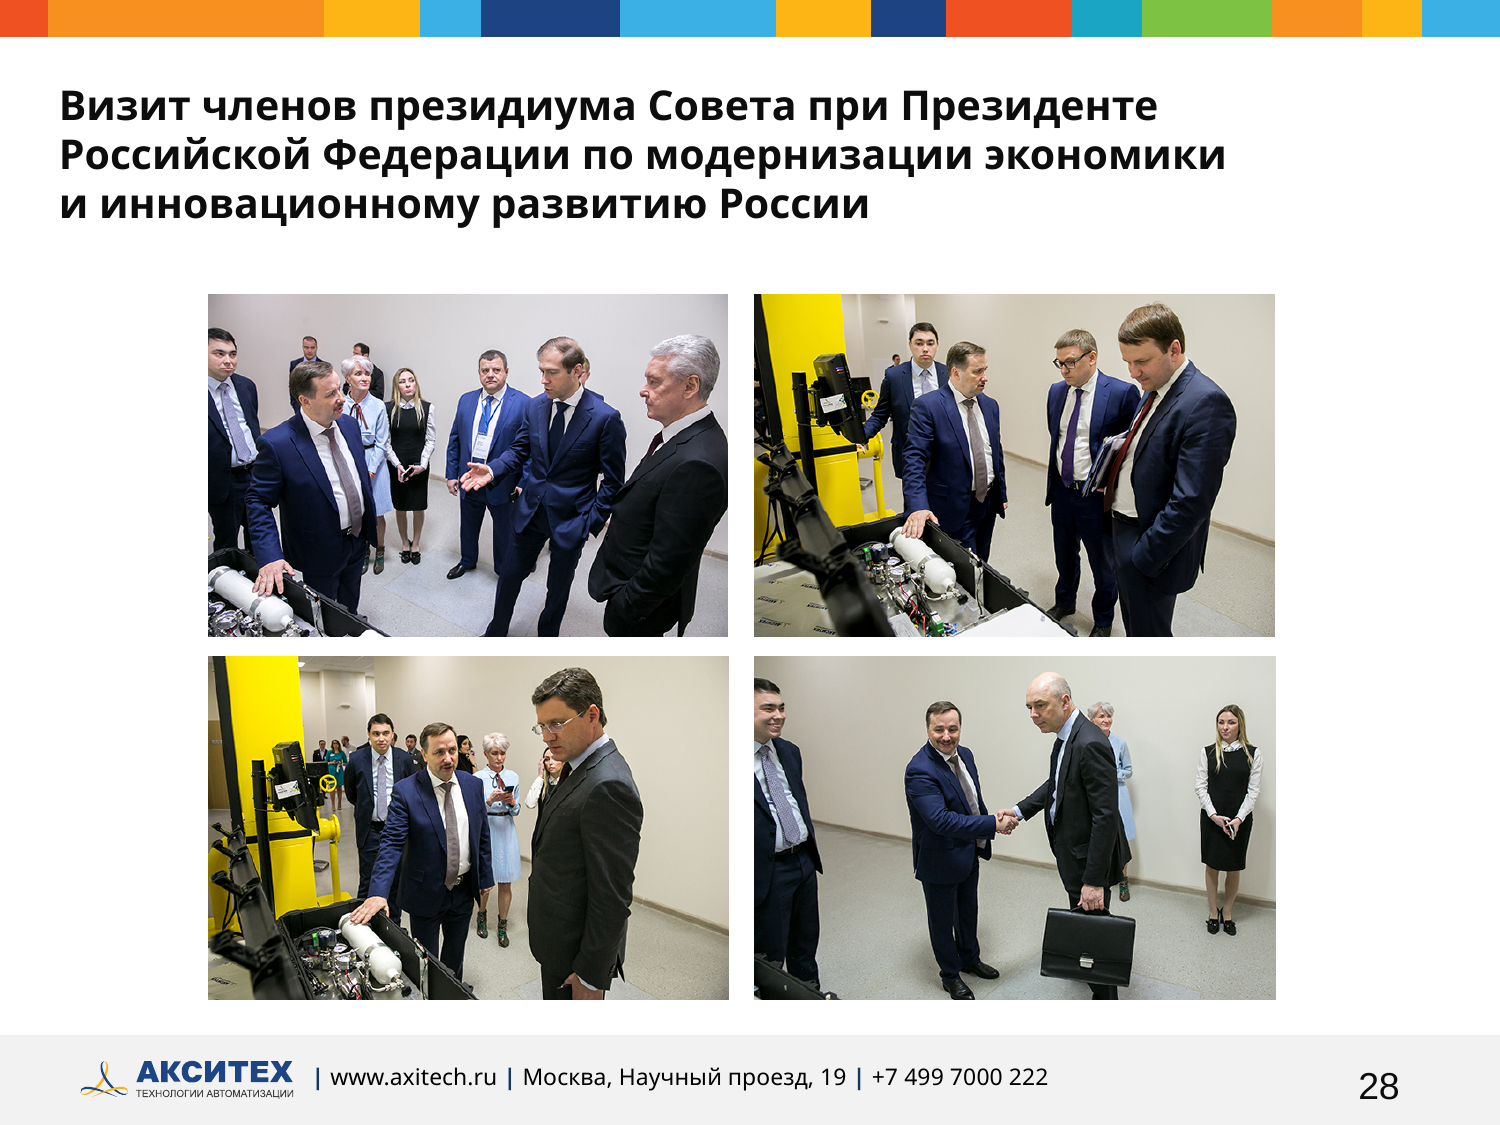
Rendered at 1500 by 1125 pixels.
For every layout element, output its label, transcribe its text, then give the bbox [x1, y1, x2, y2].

picture [207, 656, 729, 1000]
picture [754, 294, 1275, 637]
slide_number 28 [1343, 1054, 1429, 1101]
title Визит членов президиума Совета при Президенте Российской Федерации по модернизации экономики и инновационному развитию России [43, 70, 1391, 236]
picture [754, 656, 1276, 1000]
picture [207, 294, 728, 637]
